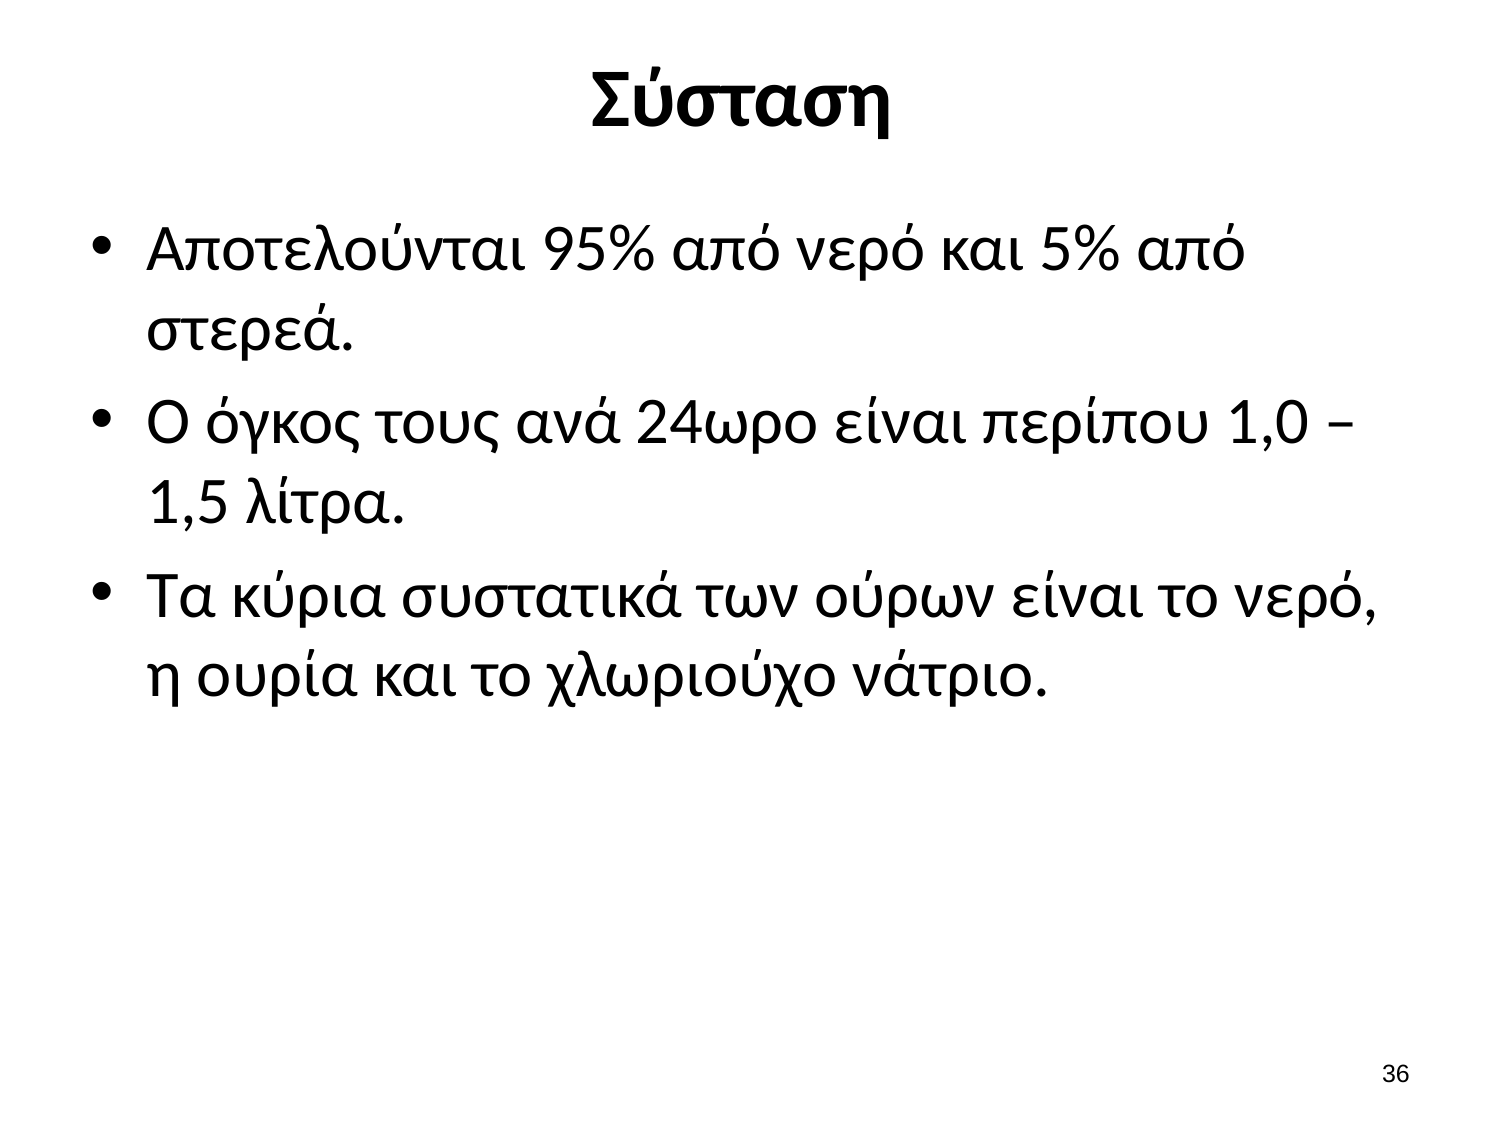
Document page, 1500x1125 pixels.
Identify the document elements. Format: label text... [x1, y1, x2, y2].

slide_number 35 [1074, 1042, 1425, 1103]
title Σύσταση [76, 19, 1427, 169]
list Αποτελούνται 95% από νερό και 5% από στερεά. Ο όγκος τους ανά 24ωρο είναι περίπου 1,0 – 1,5 λίτρα. Τα κύρια συστατικά των ούρων είναι το νερό, η ουρία και το χλωριούχο νάτριο. [75, 196, 1425, 1024]
